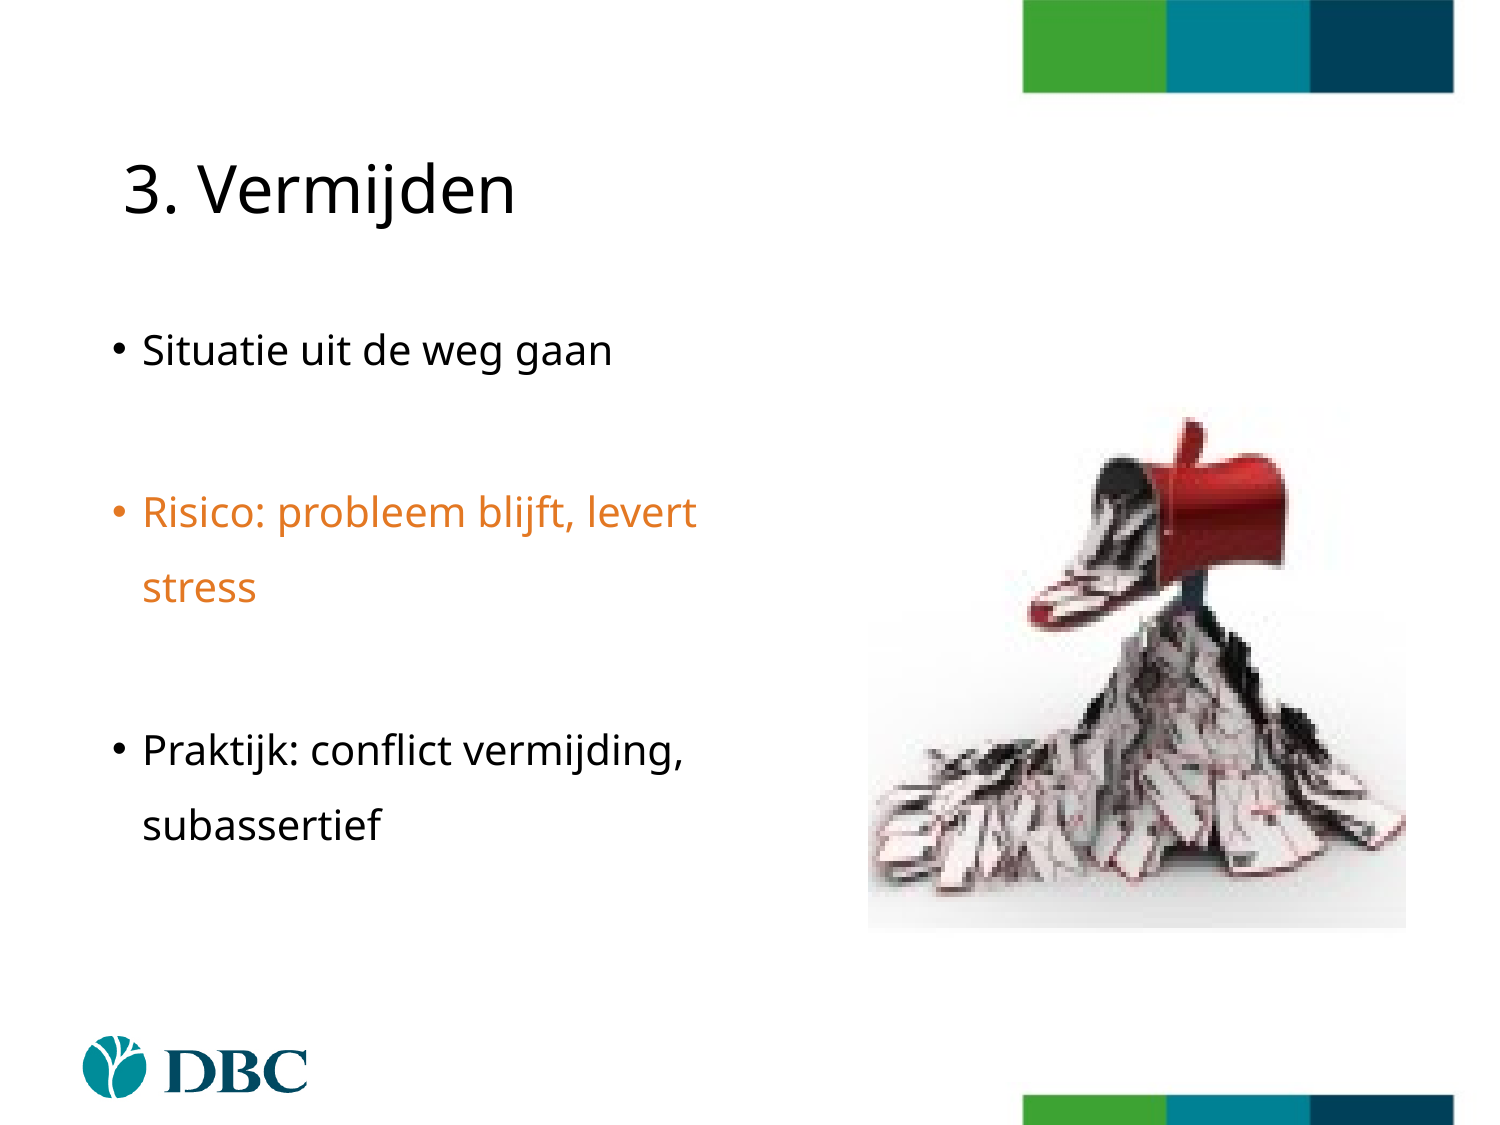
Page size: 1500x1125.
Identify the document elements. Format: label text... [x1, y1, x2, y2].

title 3. Vermijden [123, 148, 1363, 225]
picture [0, 0, 1500, 1125]
list Situatie uit de weg gaan Risico: probleem blijft, levert stress Praktijk: conflict vermijding, subassertief [111, 290, 835, 1034]
